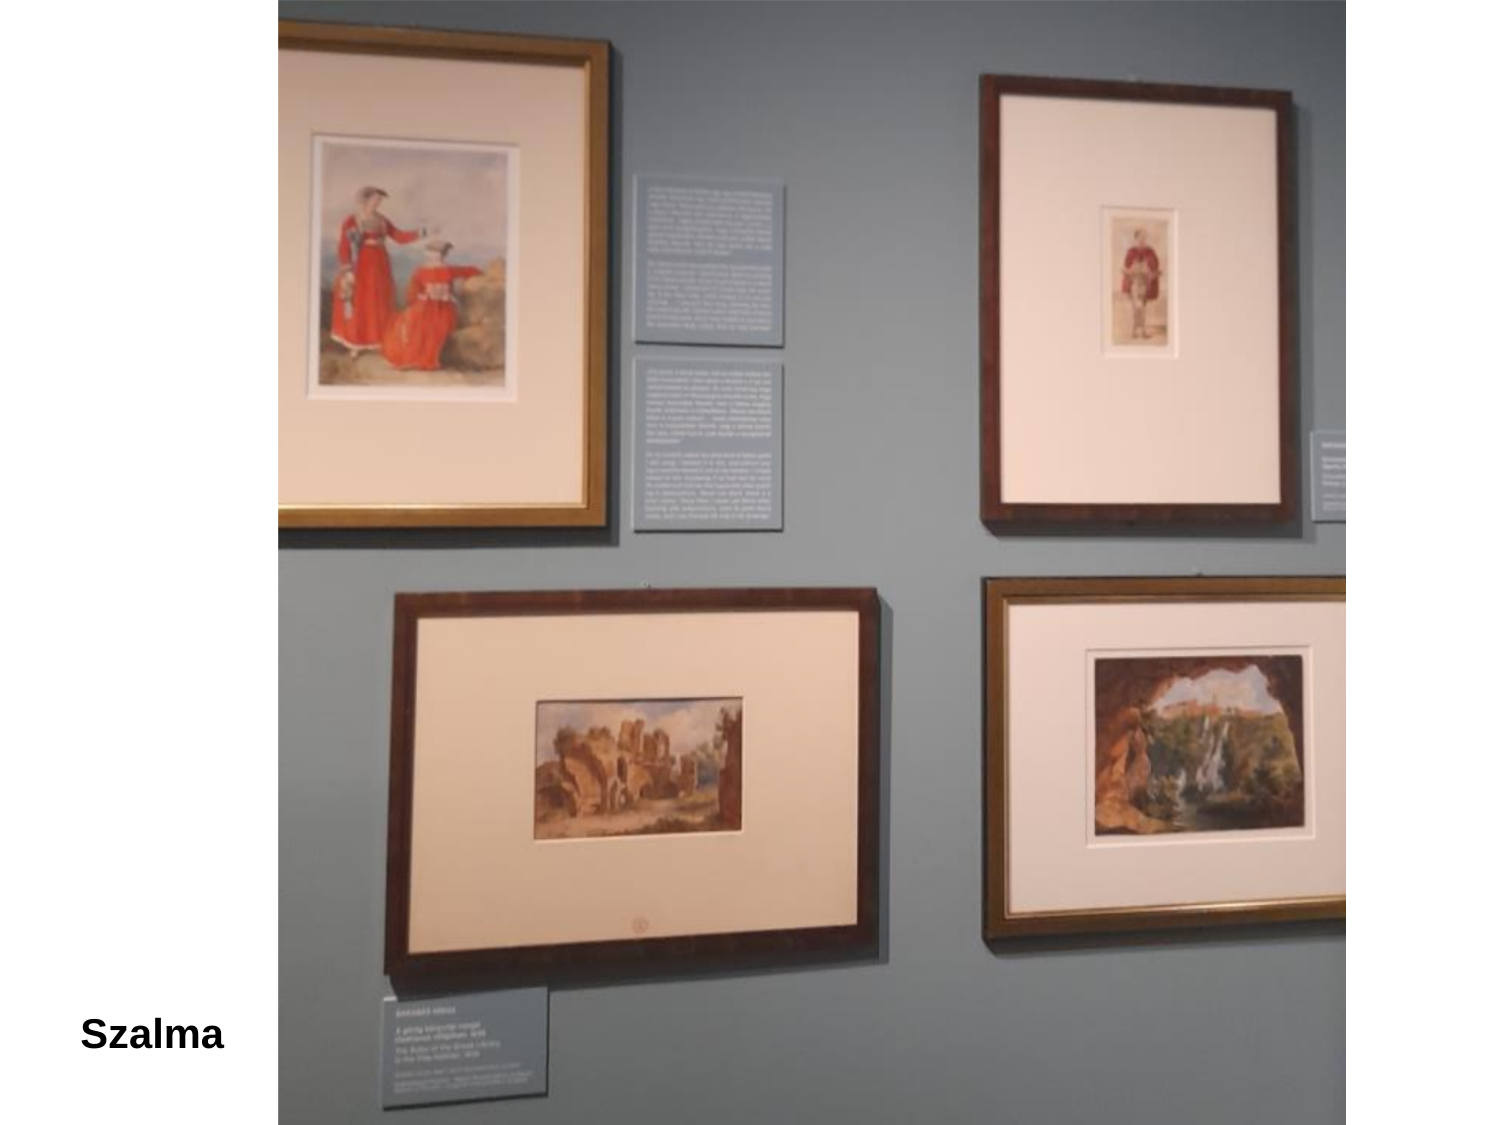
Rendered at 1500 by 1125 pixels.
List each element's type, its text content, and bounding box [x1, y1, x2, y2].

picture [244, 1, 1379, 1125]
text_box Szalma [65, 999, 239, 1065]
